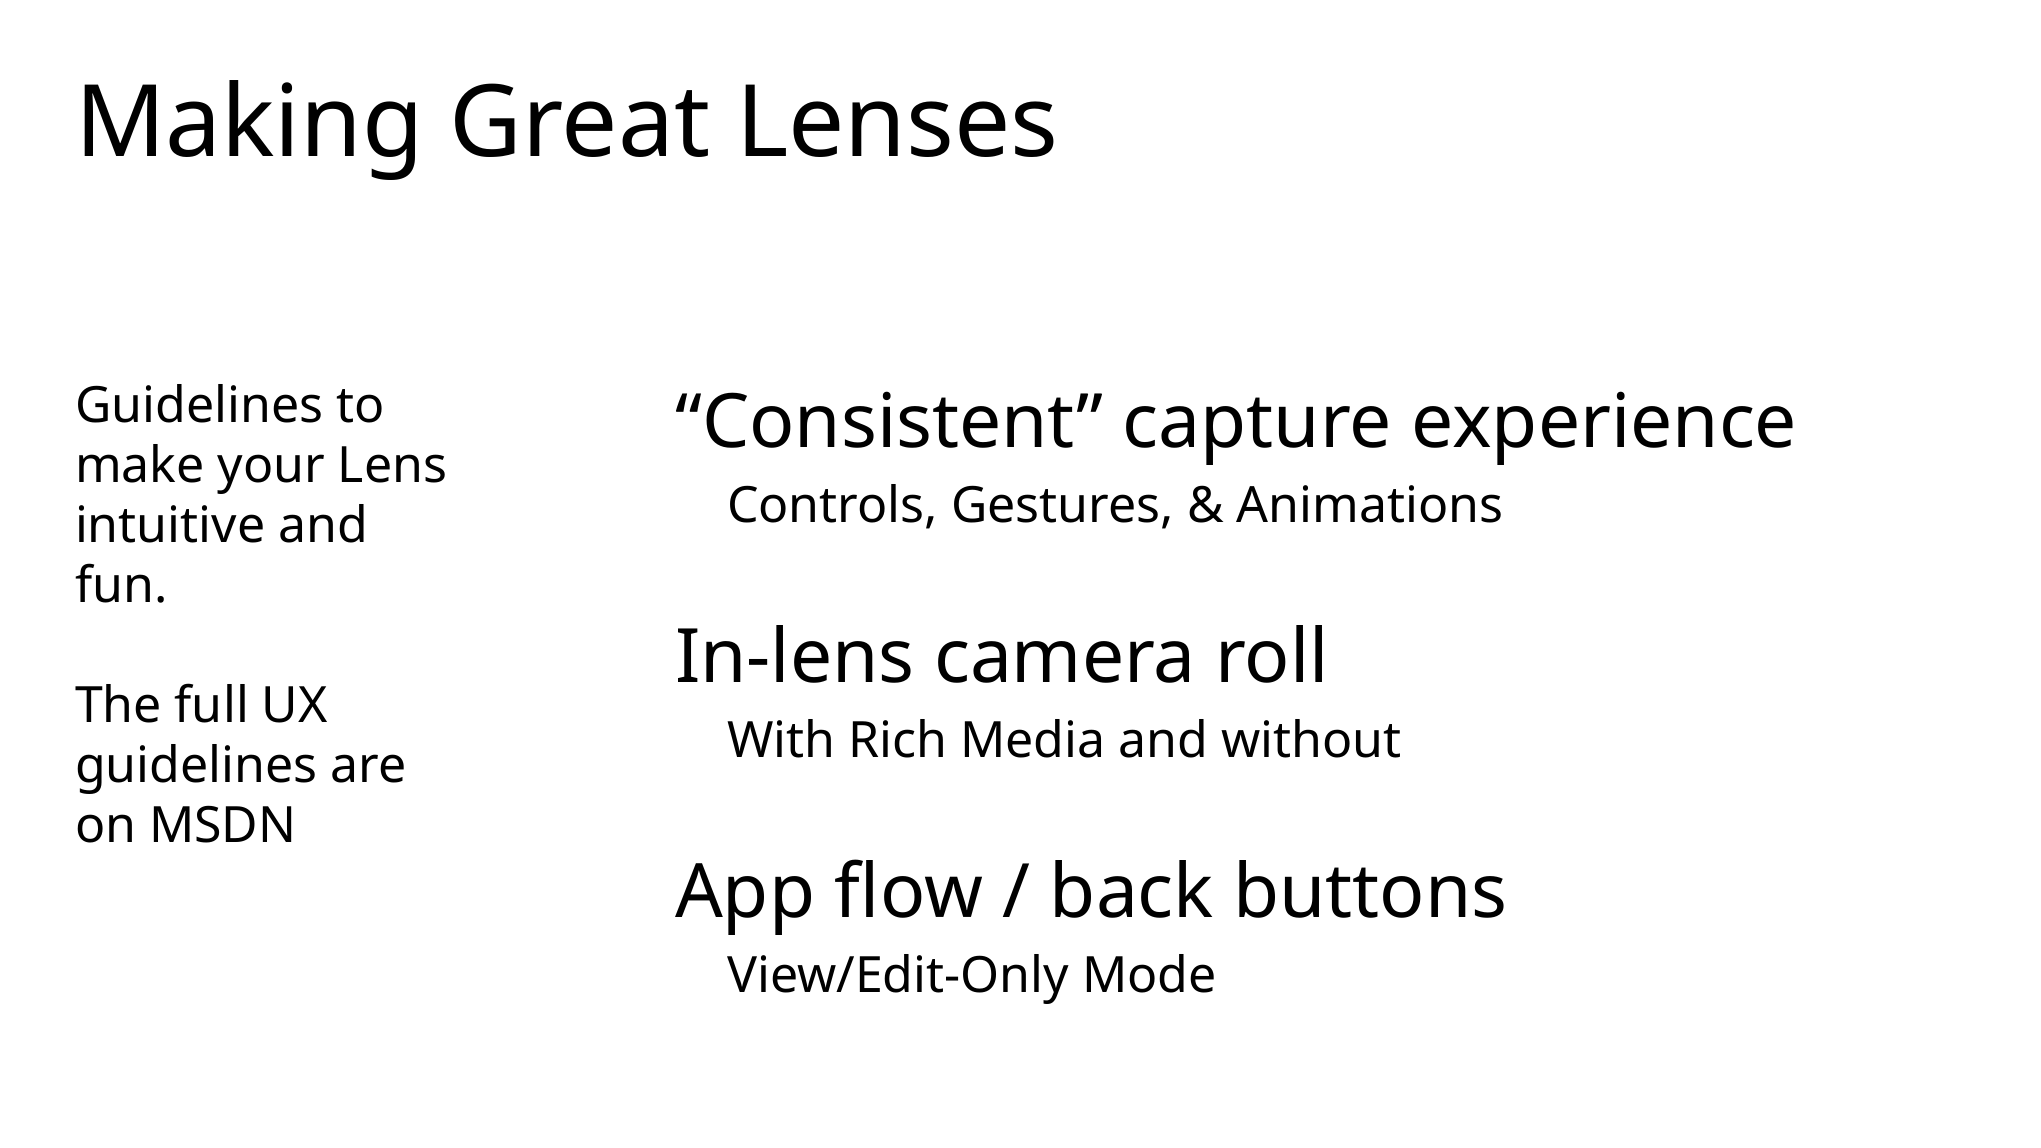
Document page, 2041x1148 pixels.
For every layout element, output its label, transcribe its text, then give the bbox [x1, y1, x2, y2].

title Making Great Lenses [45, 48, 1996, 199]
list Guidelines to make your Lens intuitive and fun. The full UX guidelines are on MSDN [45, 348, 496, 1099]
list “Consistent” capture experience Controls, Gestures, & Animations In-lens camera roll With Rich Media and without App flow / back buttons View/Edit-Only Mode [645, 348, 1996, 1099]
